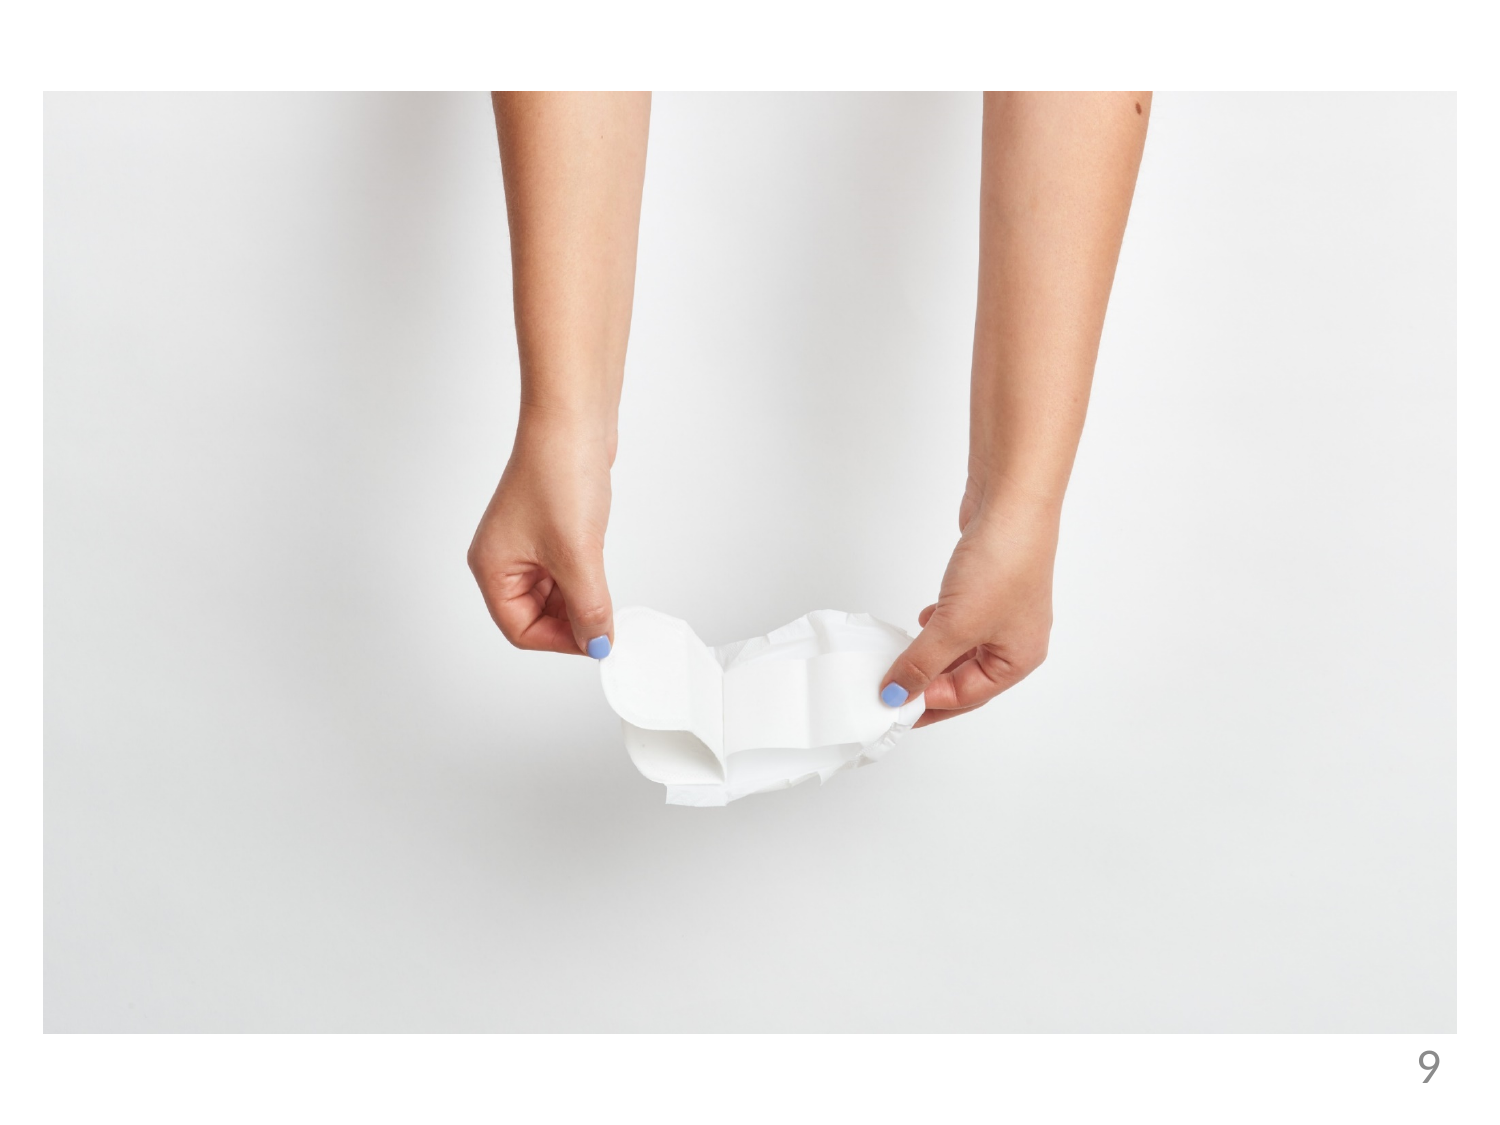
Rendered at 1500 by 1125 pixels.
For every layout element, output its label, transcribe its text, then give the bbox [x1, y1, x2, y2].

picture [43, 91, 1457, 1034]
slide_number 9 [1118, 1034, 1457, 1094]
